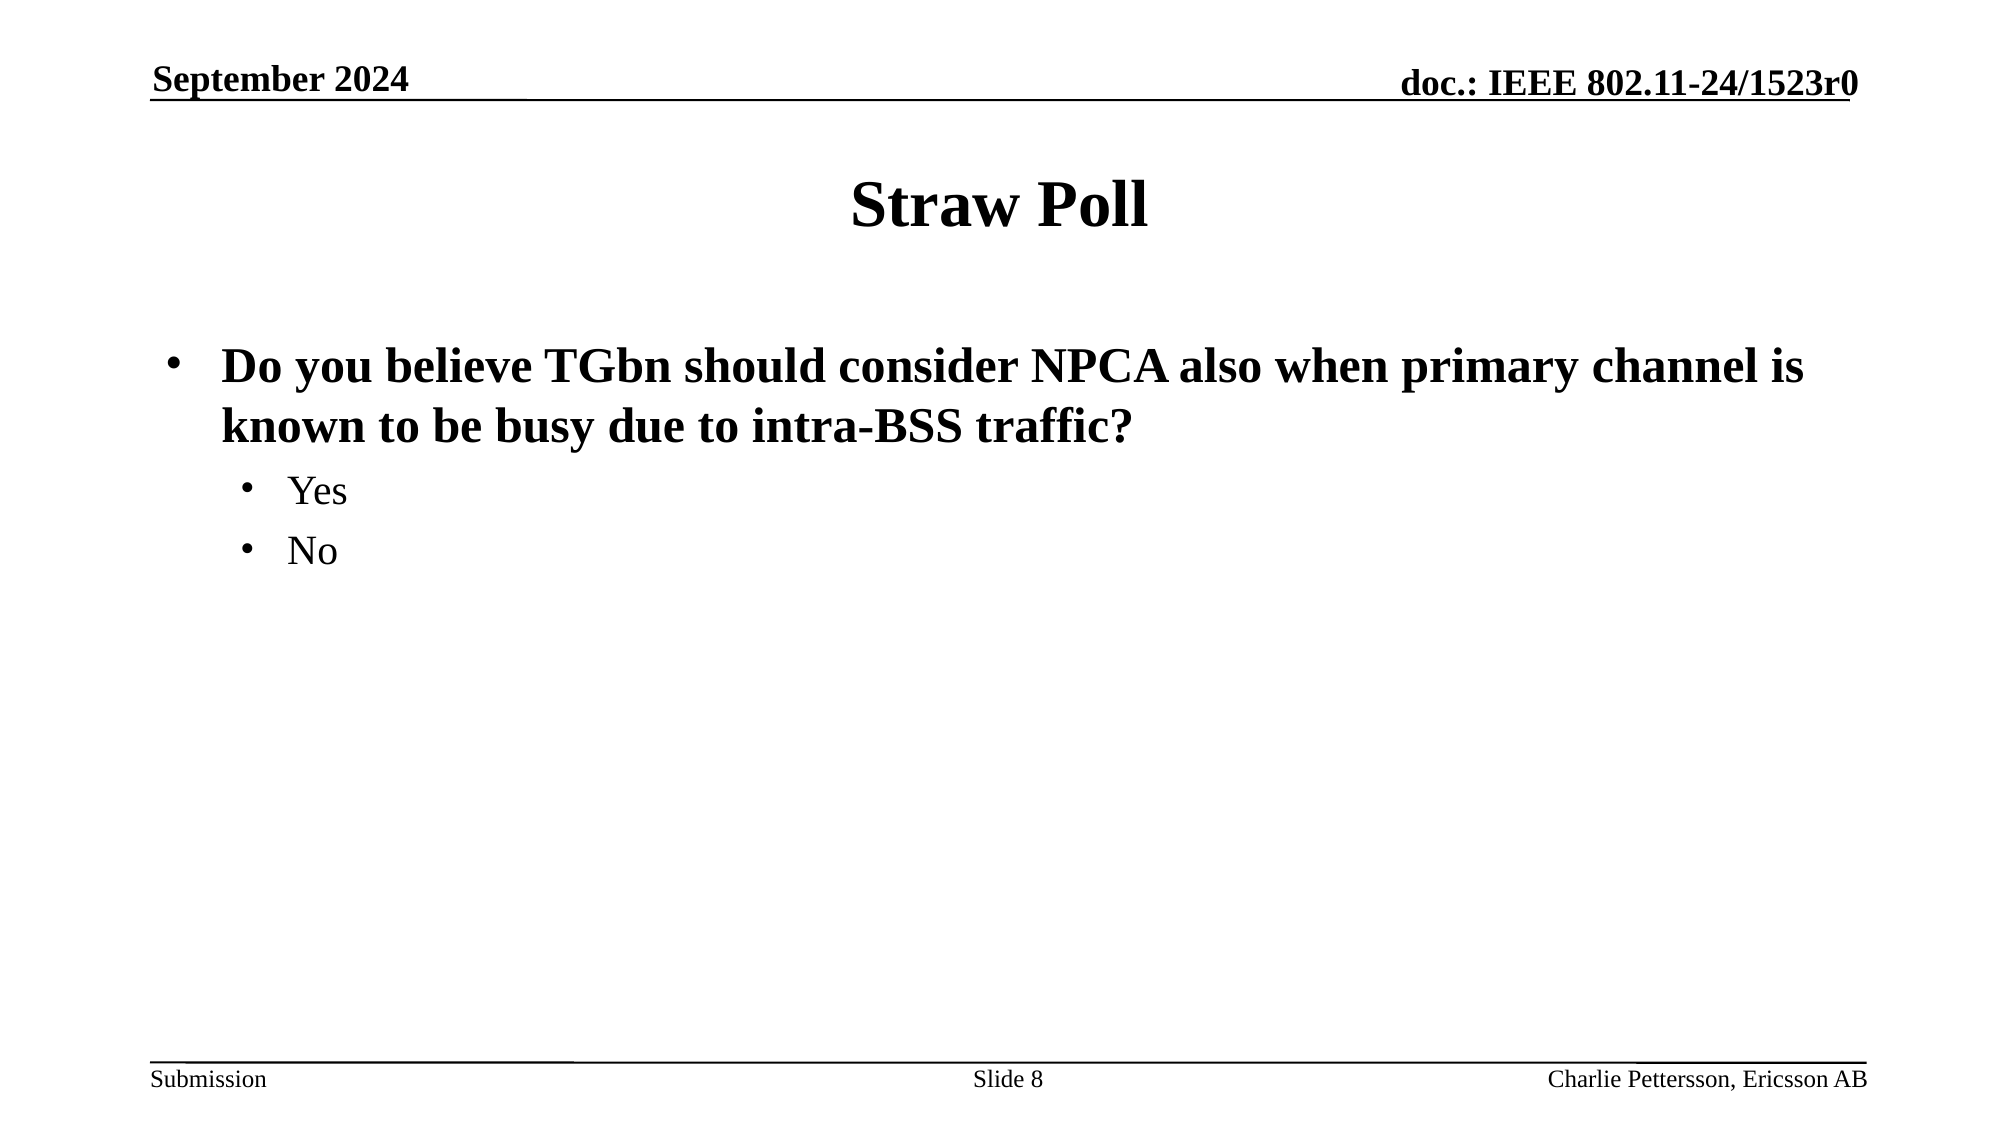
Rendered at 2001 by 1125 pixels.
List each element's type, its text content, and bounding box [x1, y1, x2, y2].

title Straw Poll [149, 112, 1850, 288]
footer Charlie Pettersson, Ericsson AB [1171, 1061, 1869, 1093]
slide_number Slide 8 [950, 1061, 1067, 1123]
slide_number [152, 54, 563, 100]
list Do you believe TGbn should consider NPCA also when primary channel is known to be busy due to intra-BSS traffic? Yes No [149, 324, 1850, 1000]
